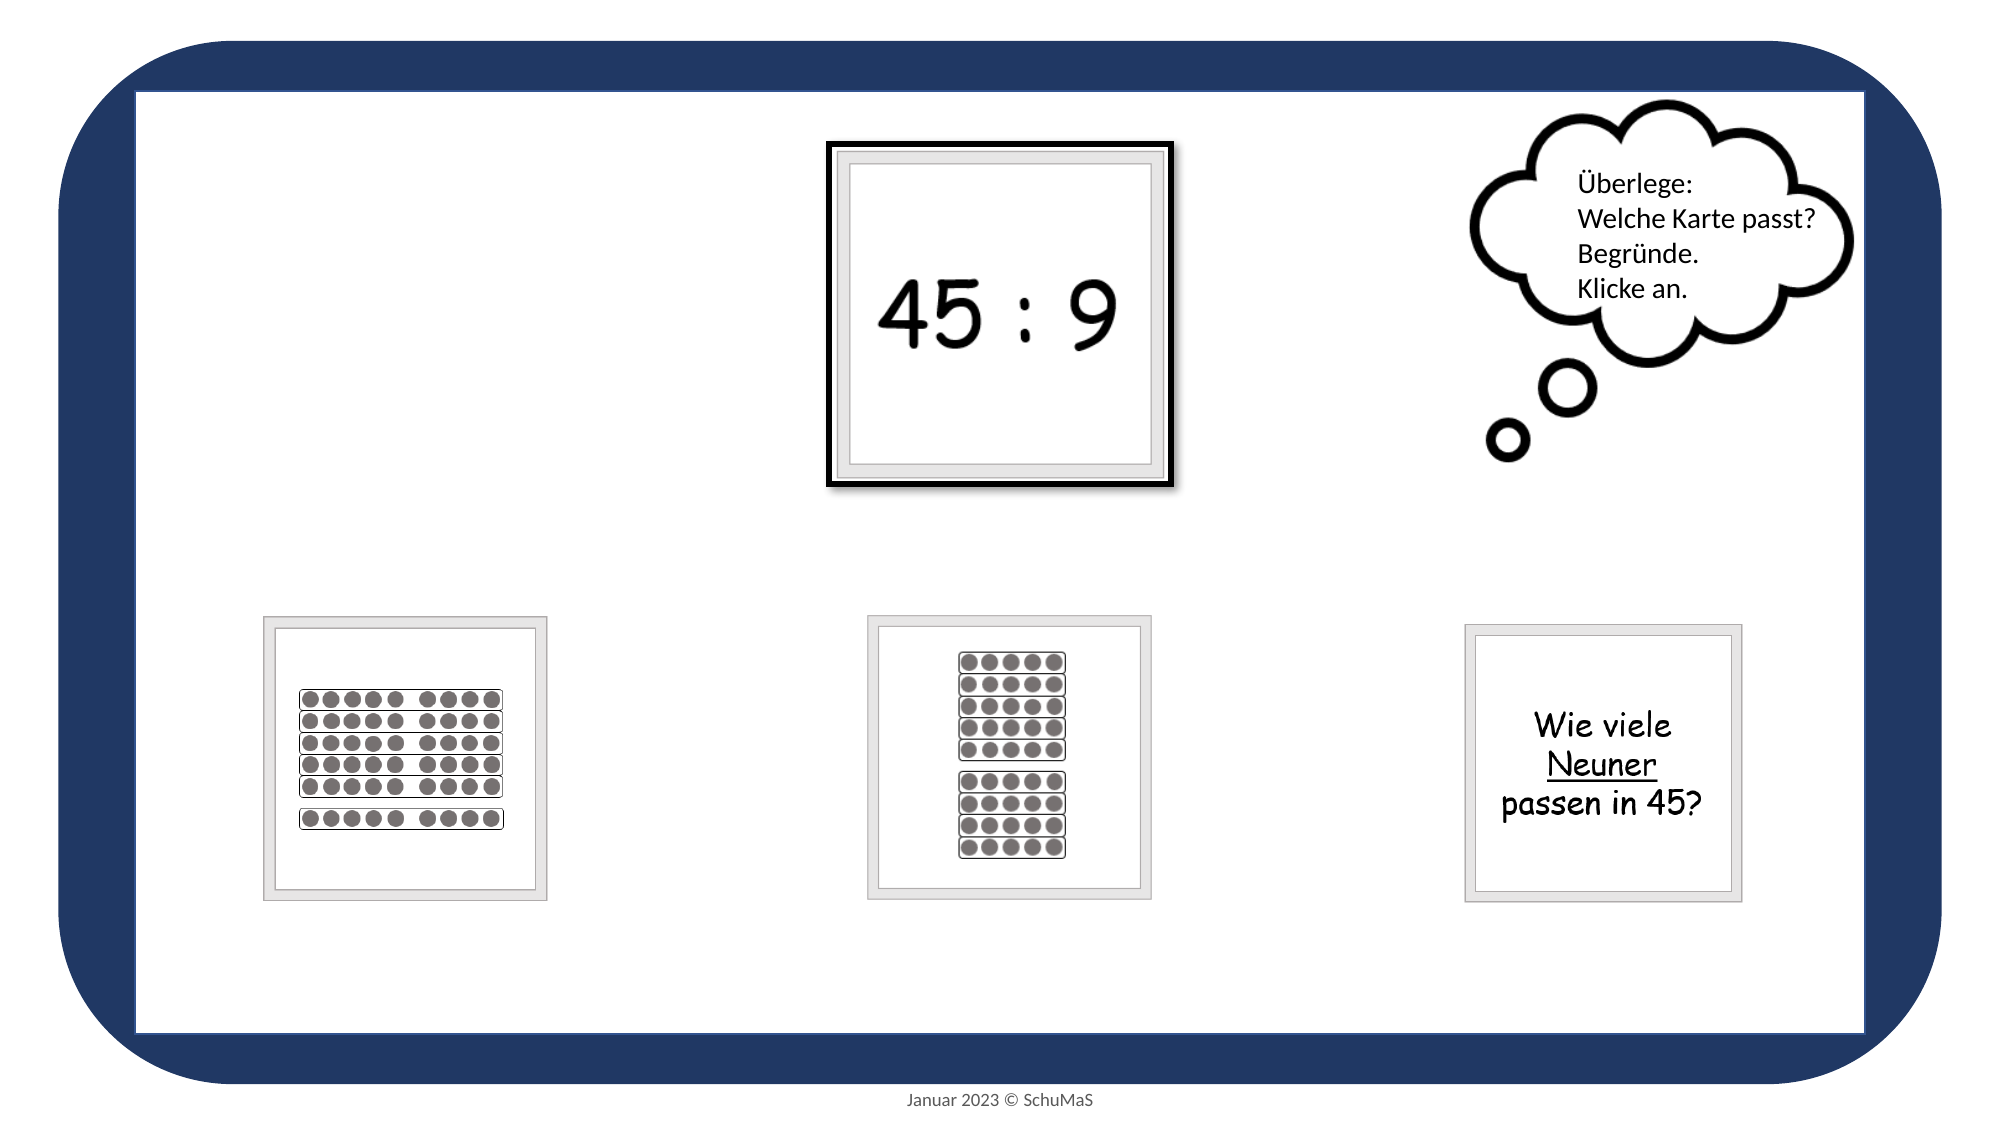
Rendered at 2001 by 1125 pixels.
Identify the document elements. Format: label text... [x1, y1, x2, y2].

picture [260, 613, 548, 903]
picture [863, 613, 1155, 903]
text_box [134, 90, 1866, 1035]
text_box [58, 40, 1942, 1085]
picture [1424, 45, 1901, 522]
picture [832, 146, 1168, 481]
text_box Januar 2023 © SchuMaS [891, 1080, 1109, 1125]
picture [1462, 622, 1743, 903]
